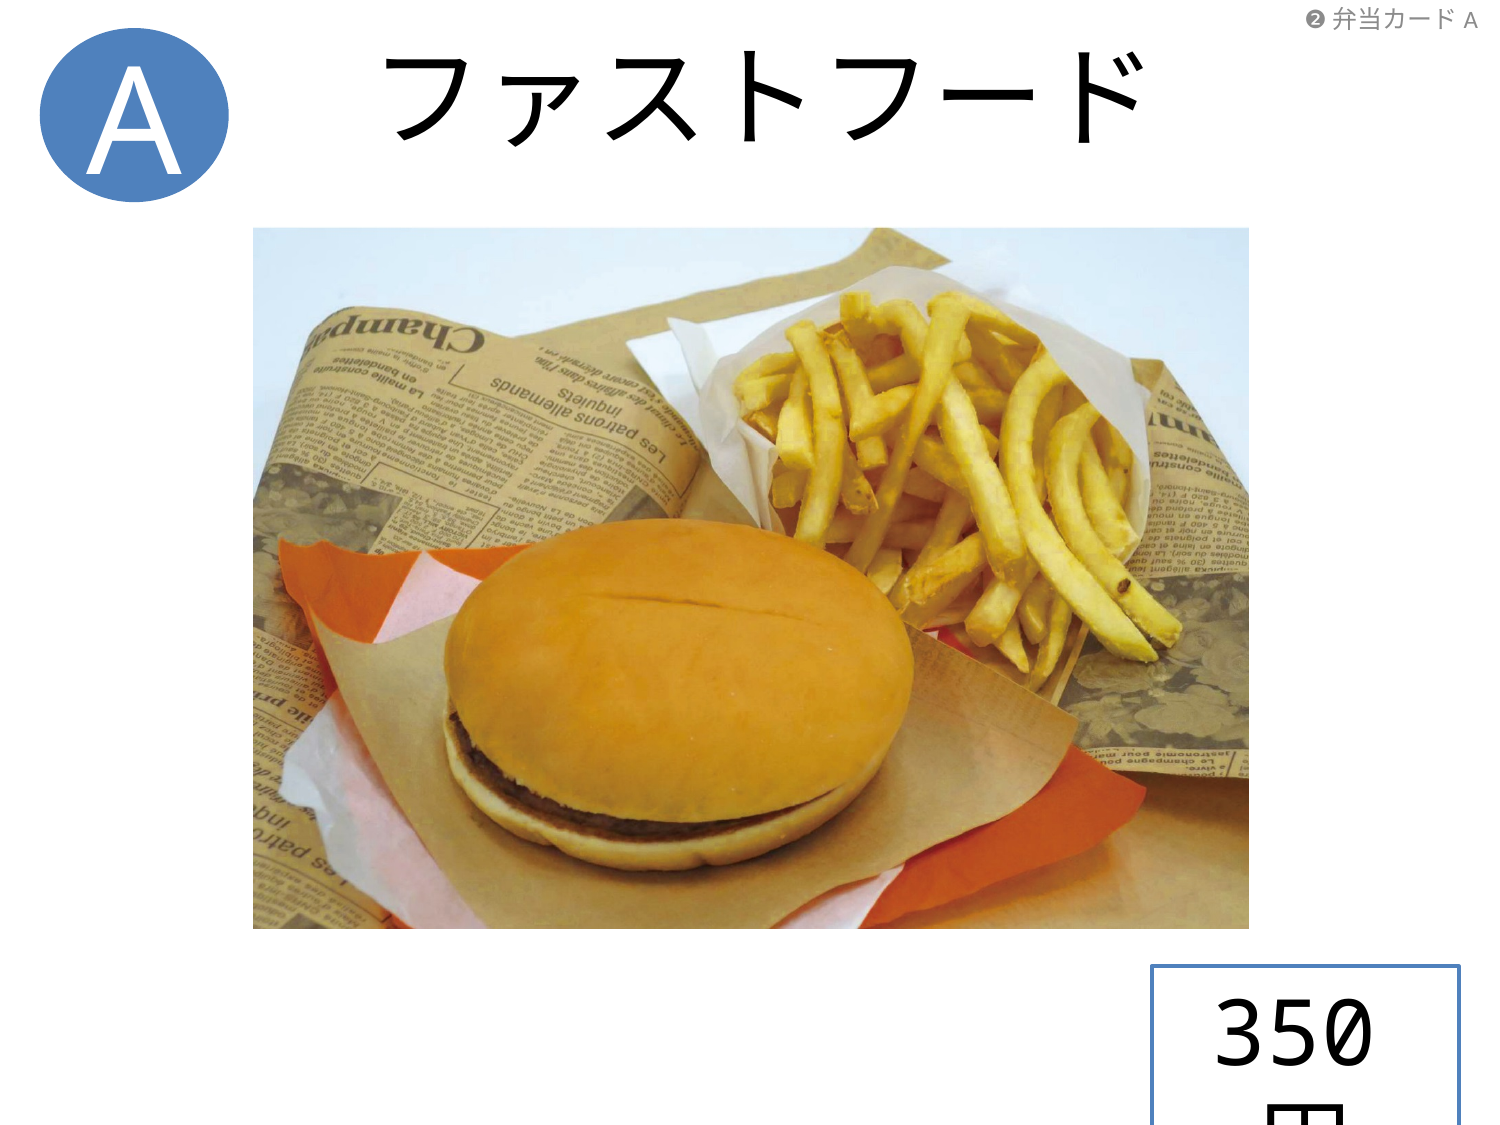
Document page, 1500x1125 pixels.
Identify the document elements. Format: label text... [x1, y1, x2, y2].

text_box A [37, 25, 231, 205]
text_box 350円 [1150, 964, 1461, 1125]
picture [253, 226, 1249, 929]
footer ❷弁当カードA [1275, 0, 1500, 49]
title ファストフード [17, 0, 1368, 188]
